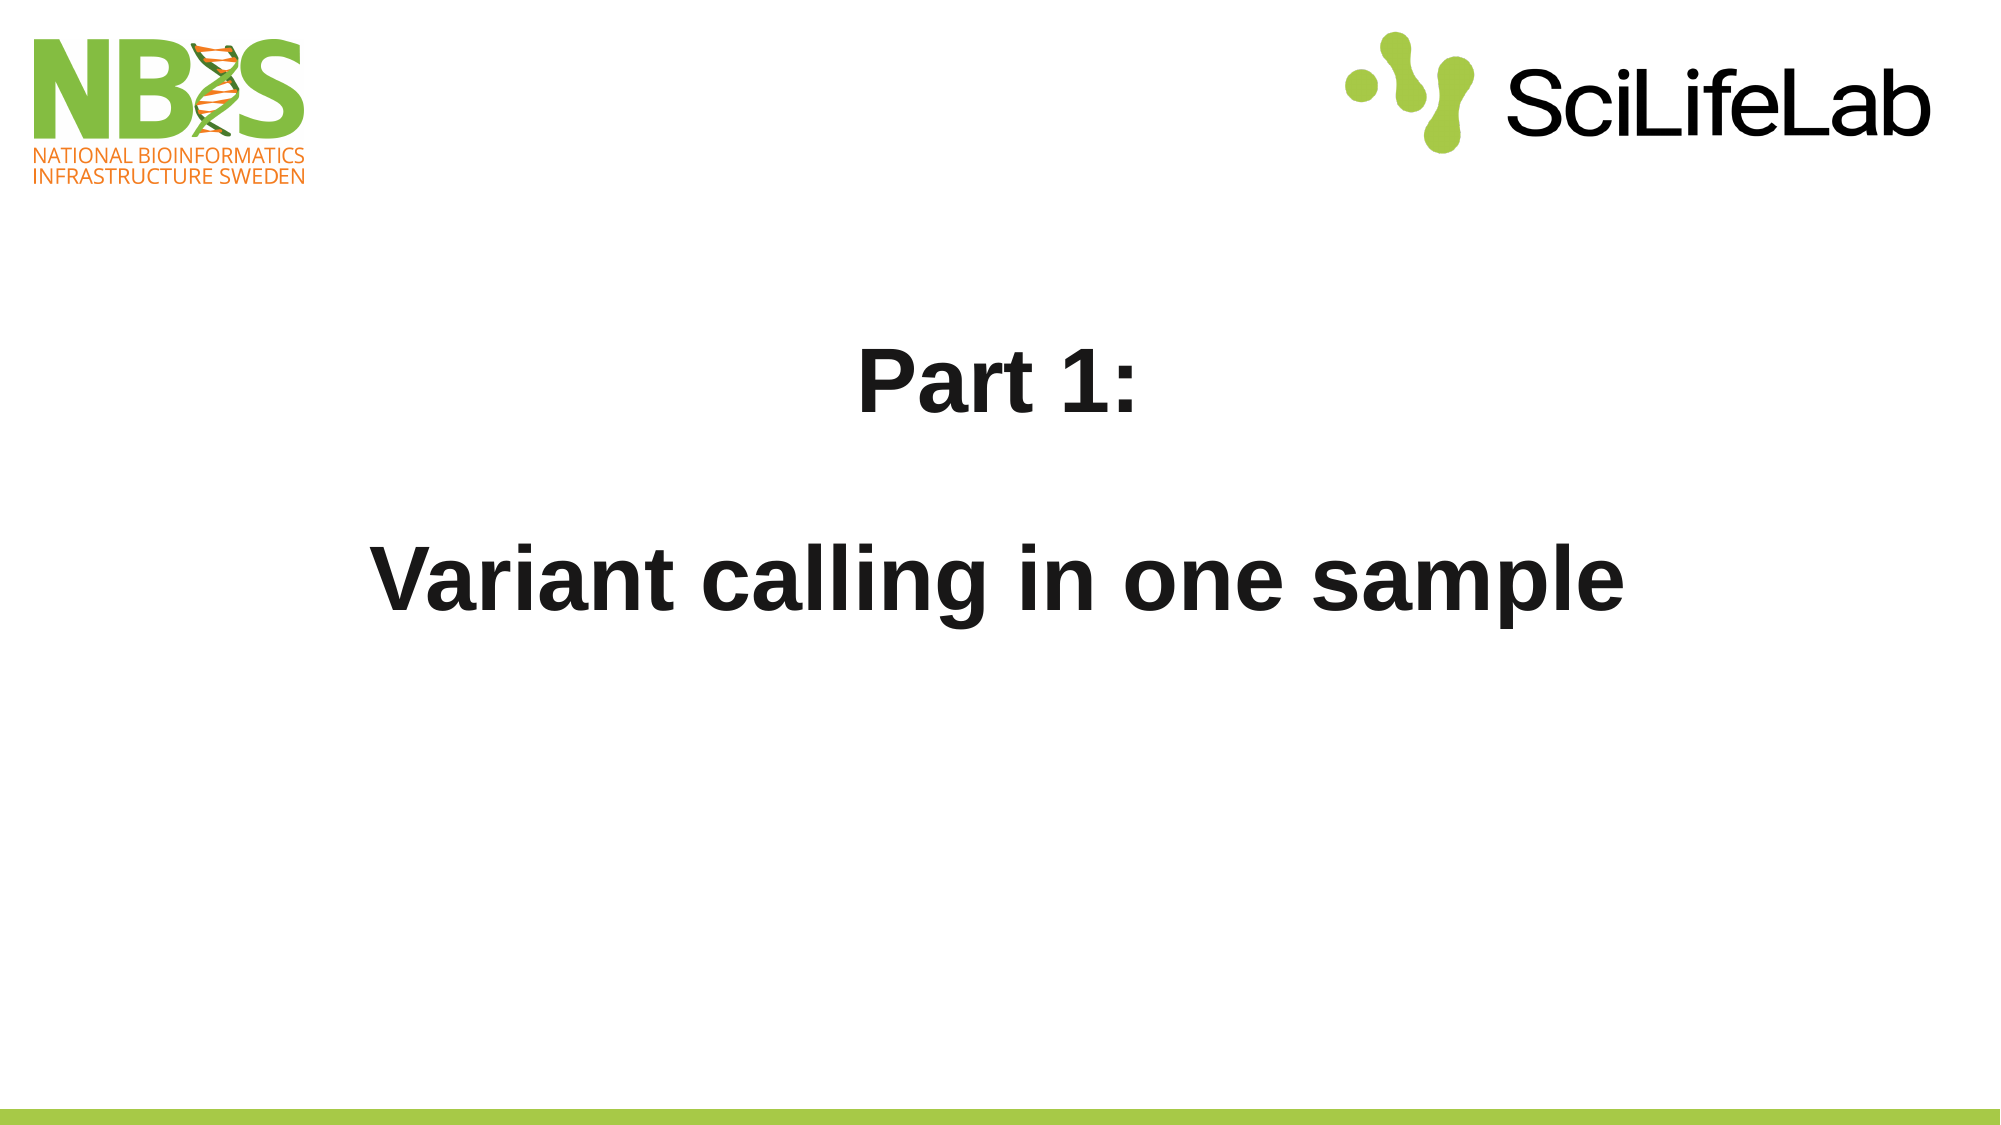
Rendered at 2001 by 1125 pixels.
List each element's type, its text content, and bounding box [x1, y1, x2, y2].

picture [34, 39, 304, 184]
picture [1341, 28, 1934, 157]
title Part 1: Variant calling in one sample [136, 280, 1862, 749]
